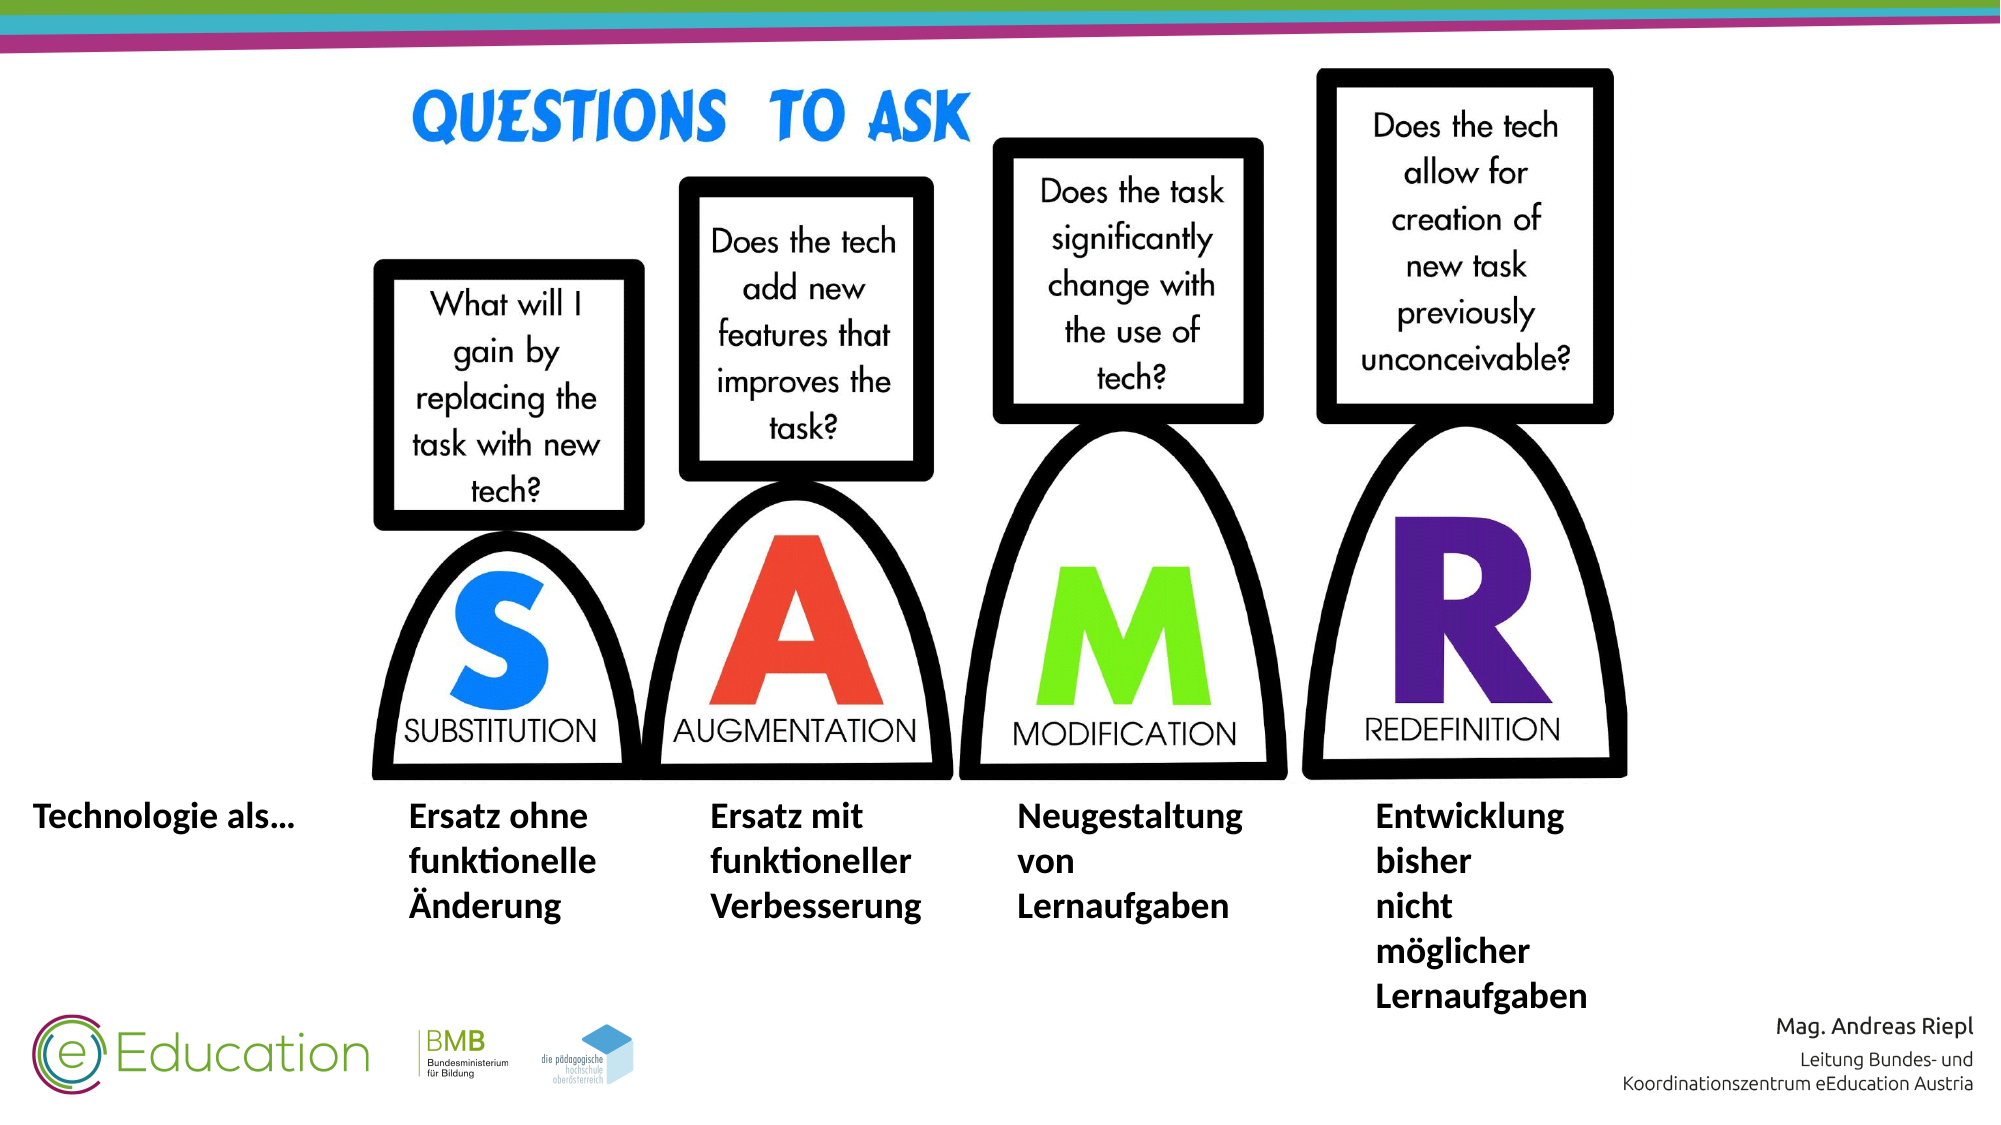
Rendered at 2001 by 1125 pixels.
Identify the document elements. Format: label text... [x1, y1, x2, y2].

text_box Entwicklung bisher nicht möglicher Lernaufgaben [1360, 784, 1608, 1024]
text_box Technologie als… [18, 783, 312, 844]
text_box Neugestaltung von Lernaufgaben [1002, 784, 1268, 934]
text_box Ersatz ohne funktionelle Änderung [393, 784, 621, 934]
picture [0, 0, 2000, 1125]
text_box Ersatz mit funktioneller Verbesserung [695, 784, 959, 934]
